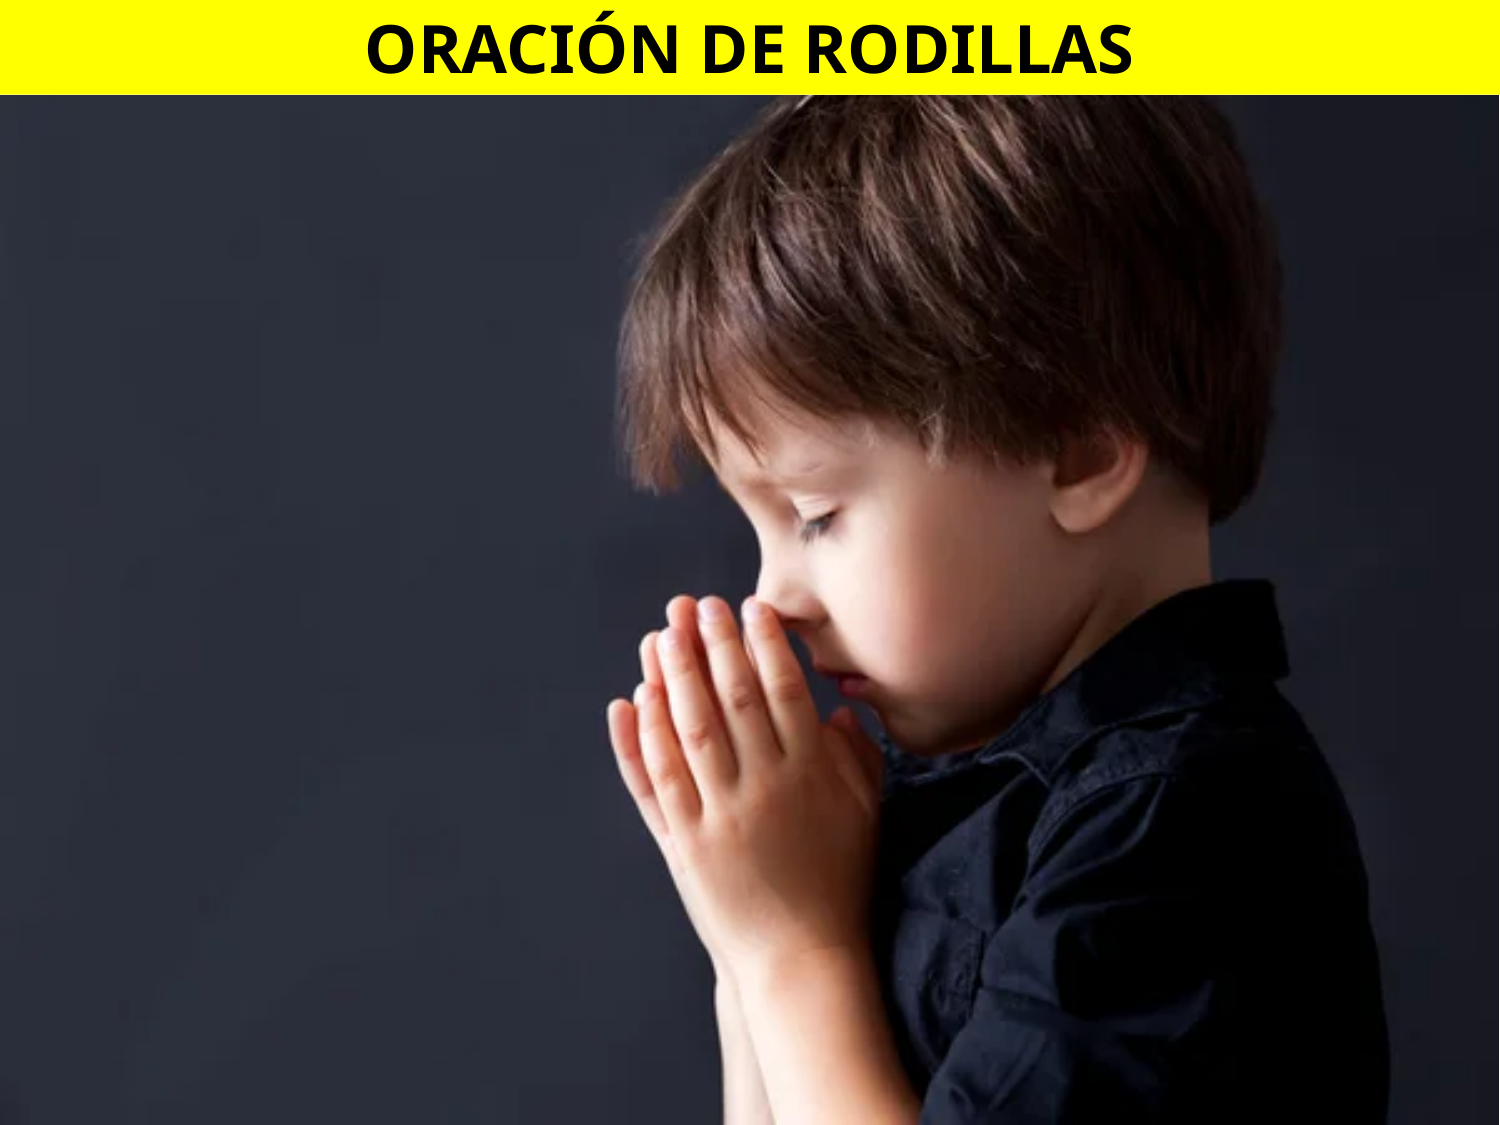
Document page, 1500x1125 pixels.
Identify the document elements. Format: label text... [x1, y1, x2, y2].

picture [0, 95, 1499, 1125]
text_box ORACIÓN DE RODILLAS [0, 0, 1500, 95]
